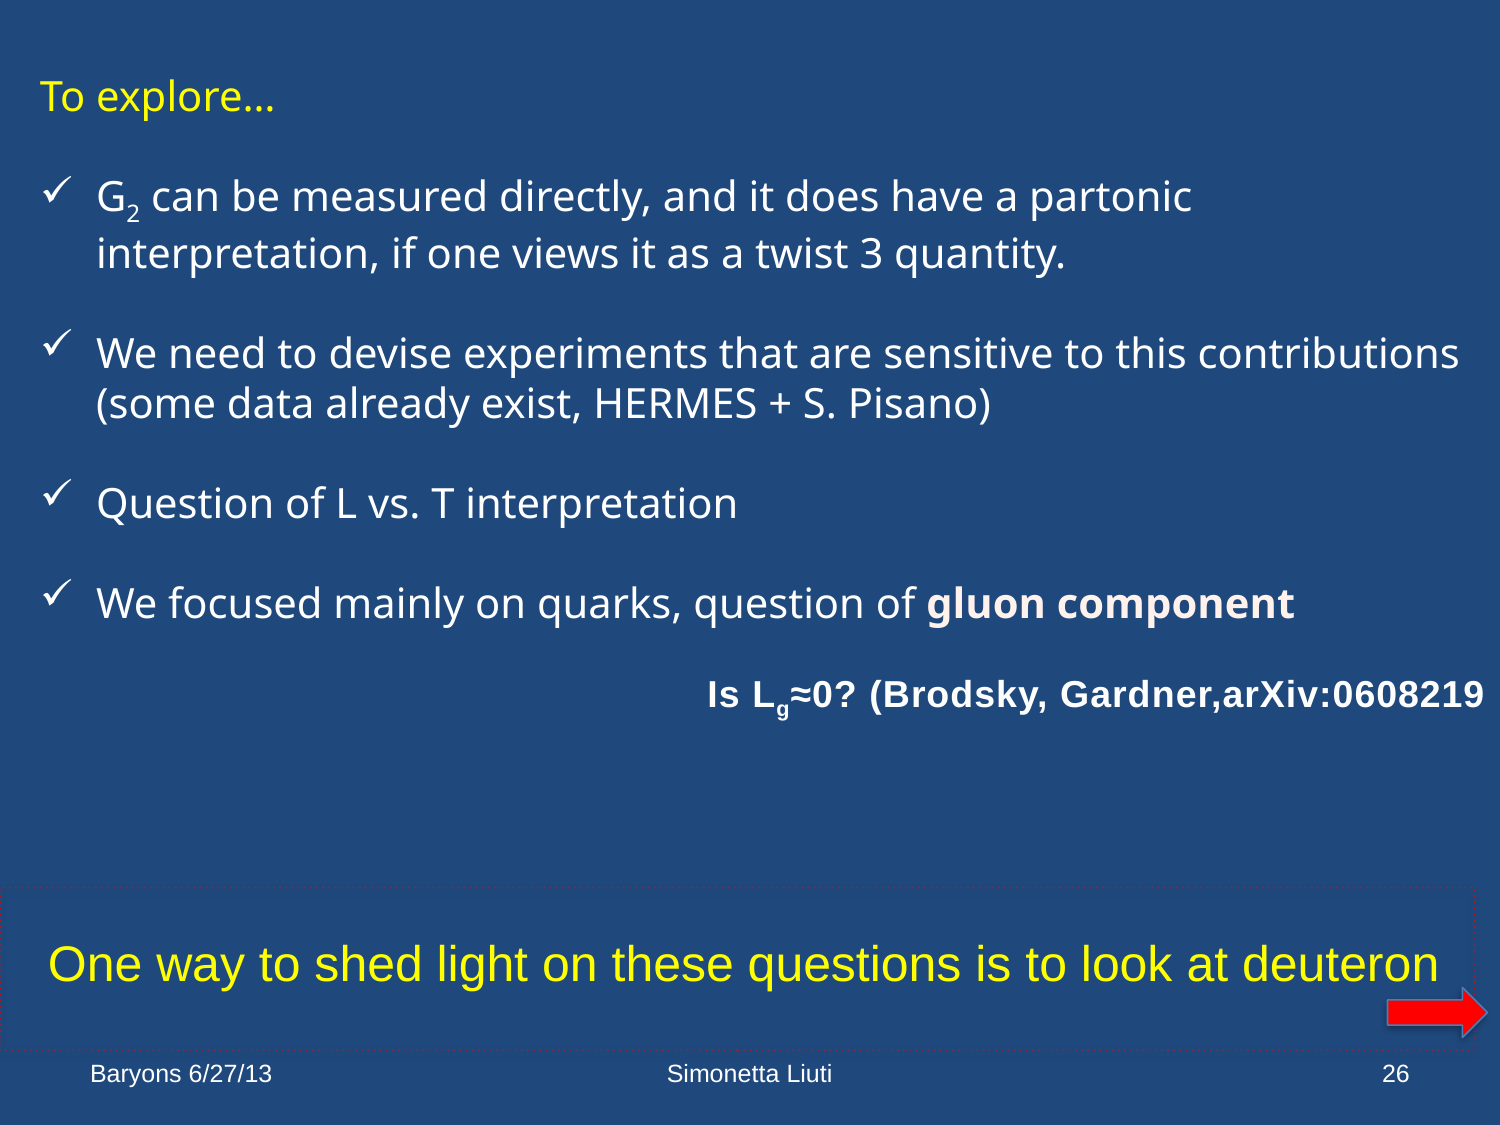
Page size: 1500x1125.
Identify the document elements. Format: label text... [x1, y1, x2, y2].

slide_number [75, 1058, 425, 1103]
footer Simonetta Liuti [512, 1058, 988, 1103]
text_box [0, 887, 1476, 1051]
text_box To explore… G2 can be measured directly, and it does have a partonic interpretation, if one views it as a twist 3 quantity. We need to devise experiments that are sensitive to this contributions (some data already exist, HERMES + S. Pisano) Question of L vs. T interpretation We focused mainly on quarks, question of gluon component [24, 62, 1500, 635]
slide_number 26 [1074, 1058, 1425, 1103]
text_box Is Lg≈0? (Brodsky, Gardner,arXiv:0608219 [692, 662, 1500, 729]
text_box [1386, 986, 1489, 1039]
